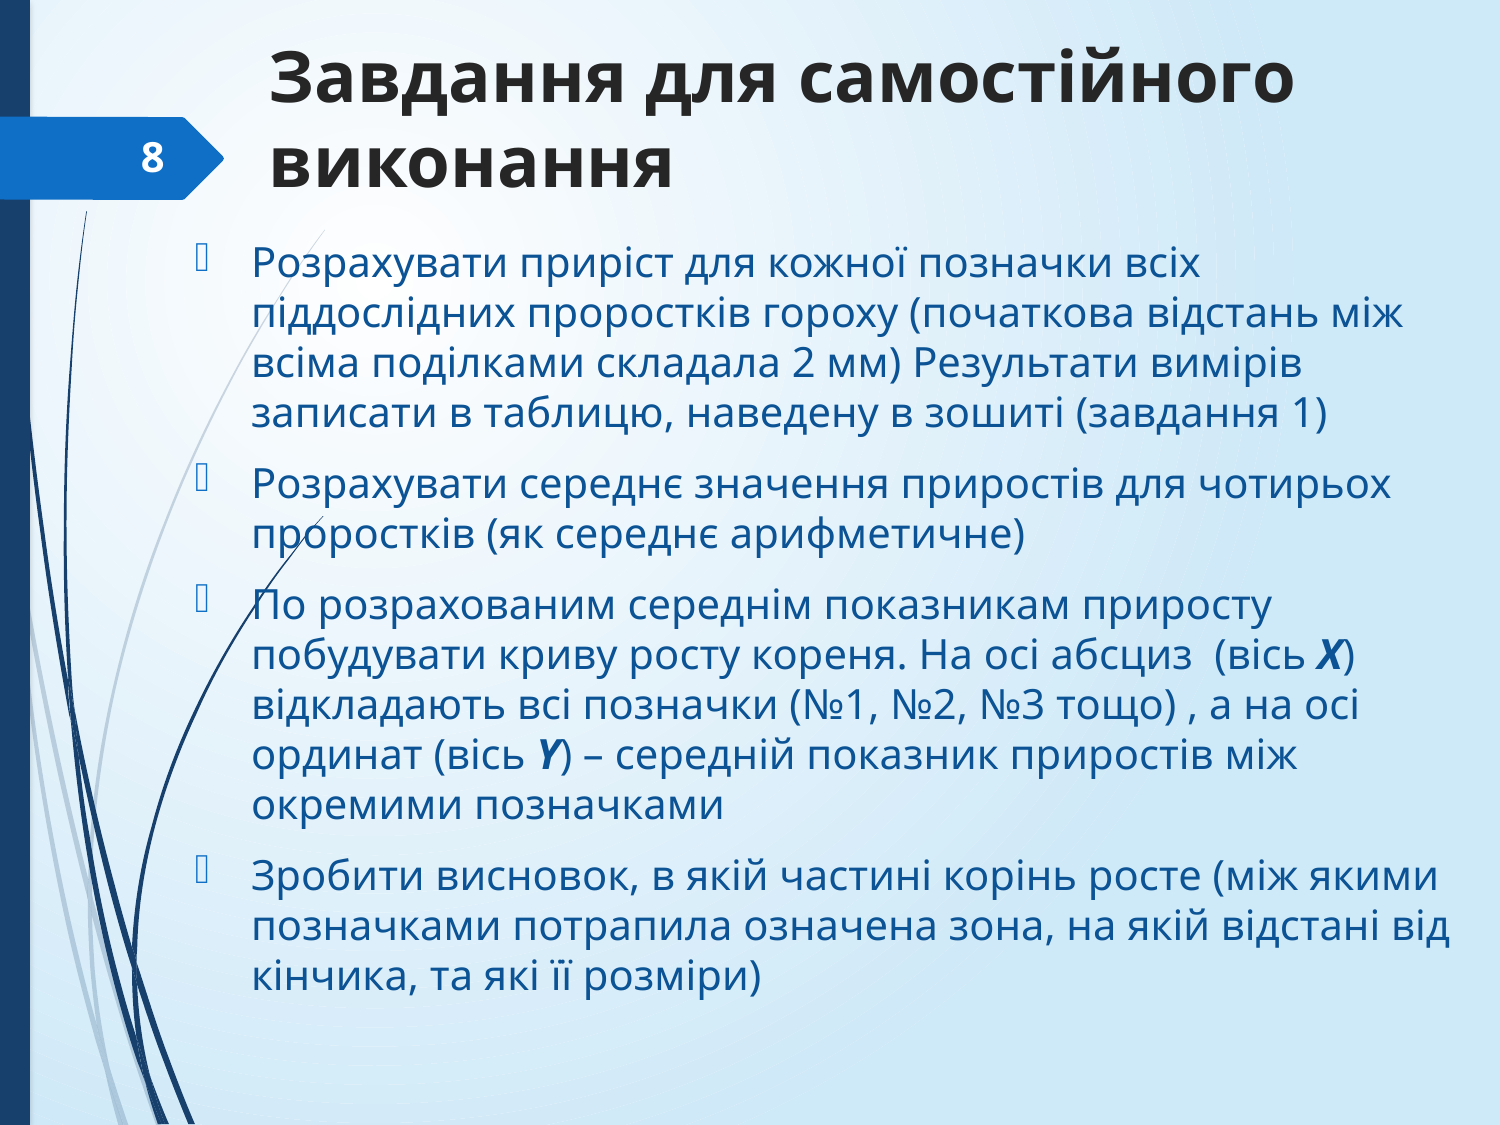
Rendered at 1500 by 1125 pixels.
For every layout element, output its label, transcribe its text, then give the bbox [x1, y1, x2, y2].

slide_number 8 [83, 129, 180, 190]
text_box Розрахувати приріст для кожної позначки всіх піддослідних проростків гороху (початкова відстань між всіма поділками складала 2 мм) Результати вимірів записати в таблицю, наведену в зошиті (завдання 1) Розрахувати середнє значення приростів для чотирьох проростків (як середнє арифметичне) По розрахованим середнім показникам приросту побудувати криву росту кореня. На осі абсциз (вісь Х) відкладають всі позначки (№1, №2, №3 тощо) , а на осі ординат (вісь Y) – середній показник приростів між окремими позначками Зробити висновок, в якій частині корінь росте (між якими позначками потрапила означена зона, на якій відстані від кінчика, та які її розміри) [179, 228, 1483, 1009]
title Завдання для самостійного виконання [253, 24, 1483, 228]
